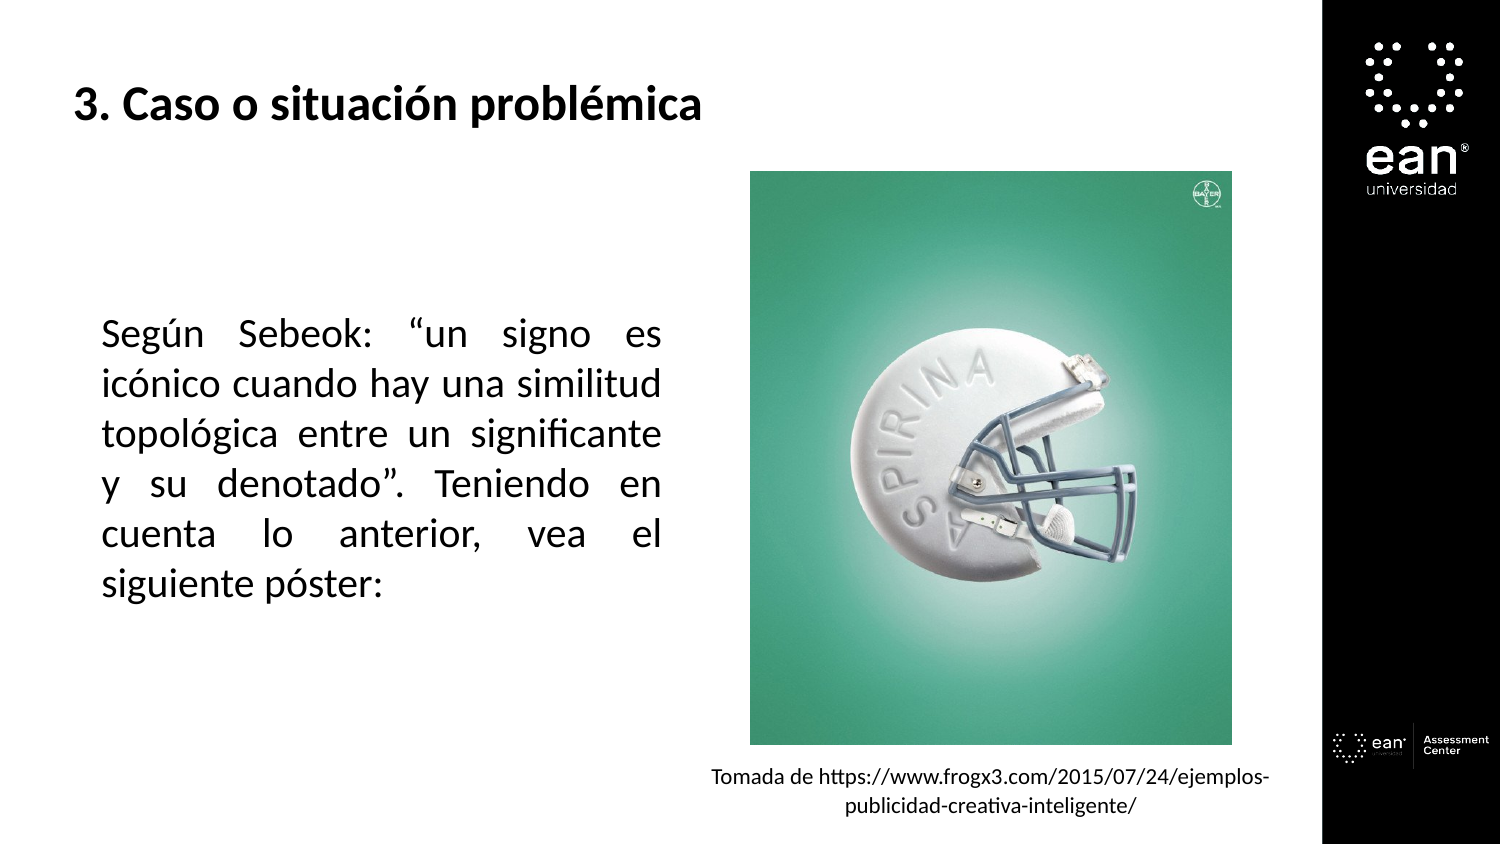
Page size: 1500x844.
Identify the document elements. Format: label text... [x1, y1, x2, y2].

text_box Tomada de https://www.frogx3.com/2015/07/24/ejemplos-publicidad-creativa-inteligente/ [652, 752, 1330, 826]
text_box Según Sebeok: “un signo es icónico cuando hay una similitud topológica entre un significante y su denotado”. Teniendo en cuenta lo anterior, vea el siguiente póster: [86, 298, 678, 614]
text_box 3. Caso o situación problémica [58, 62, 816, 138]
picture [0, 0, 1500, 844]
